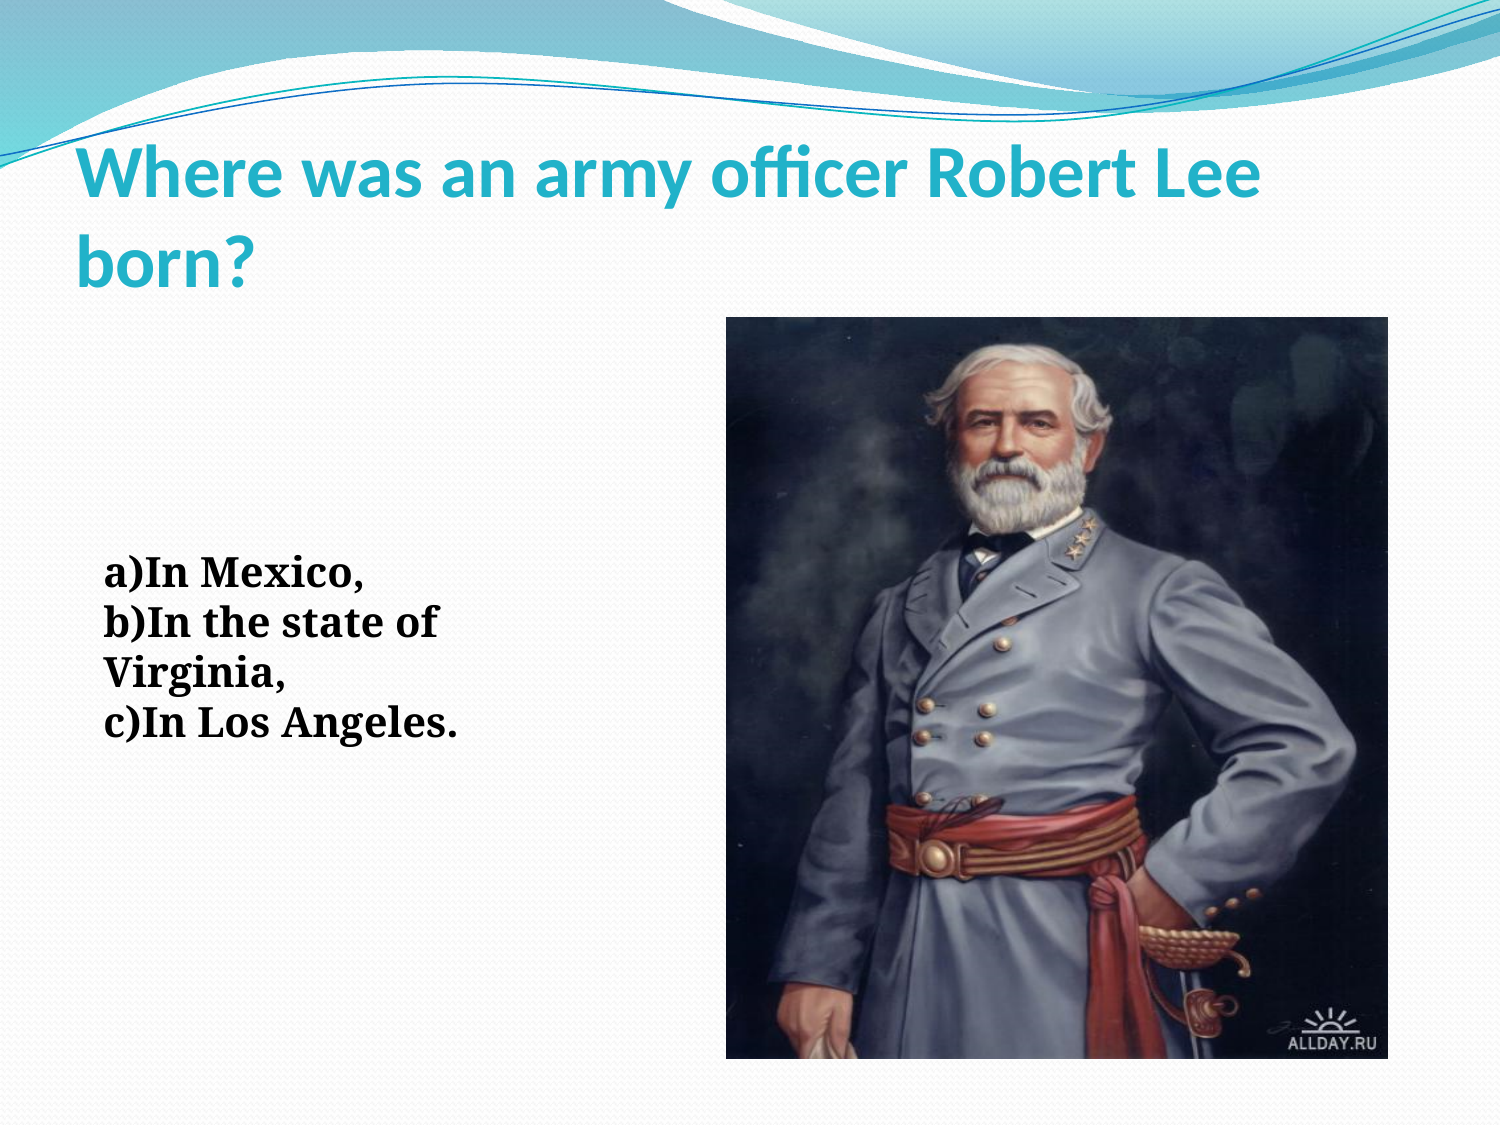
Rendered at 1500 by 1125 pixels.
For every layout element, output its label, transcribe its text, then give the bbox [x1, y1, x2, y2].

text_box a)In Mexico, b)In the state of Virginia, c)In Los Angeles. [88, 538, 644, 754]
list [726, 317, 1389, 1059]
title Where was an army officer Robert Lee born? [75, 115, 1425, 303]
